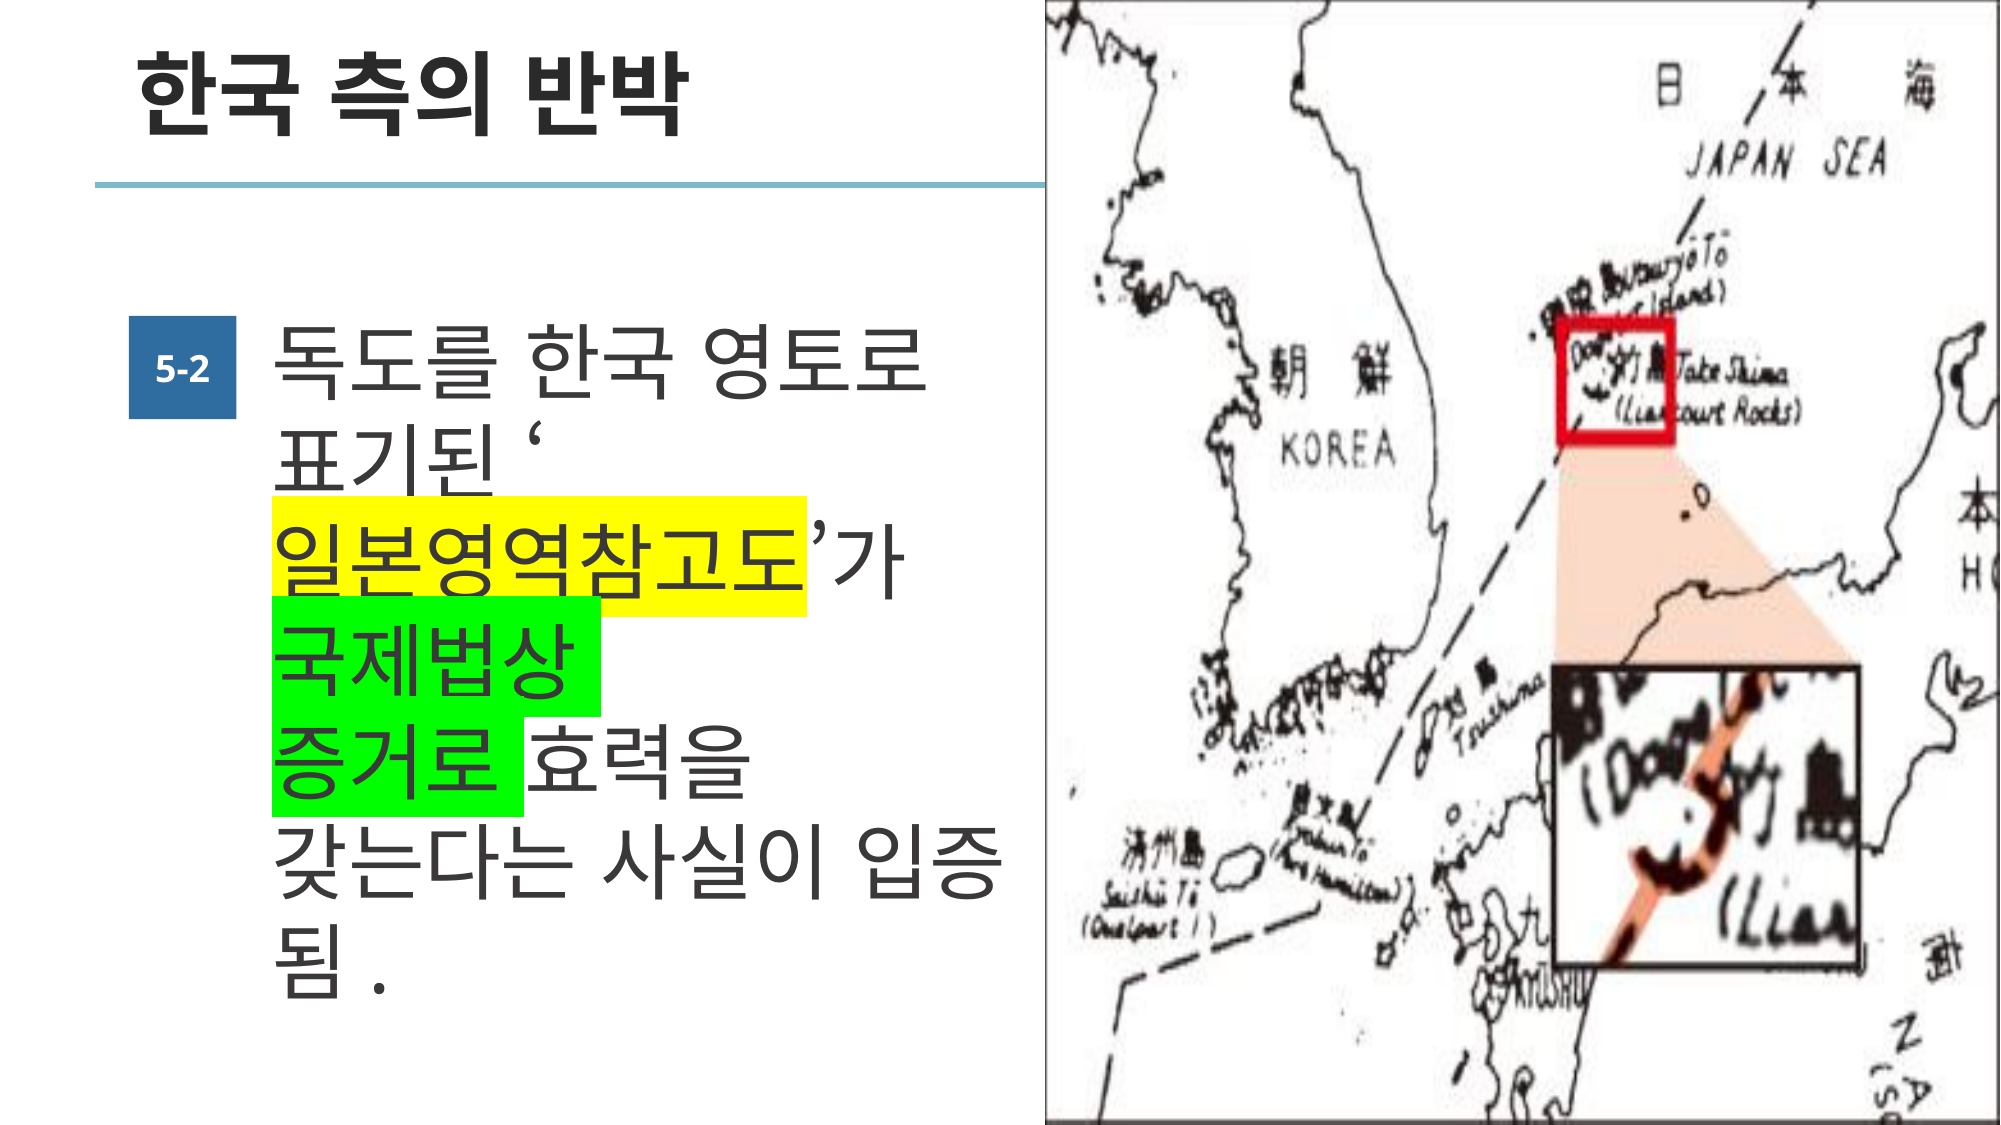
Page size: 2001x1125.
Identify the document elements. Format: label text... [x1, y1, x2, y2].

picture [1045, 0, 2000, 1125]
text_box 한국 측의 반박 [119, 29, 708, 155]
text_box 5-2 [128, 315, 237, 420]
text_box 독도를 한국 영토로 표기된 ‘일본영역참고도’가 국제법상 증거로 효력을 갖는다는 사실이 입증 됨. [256, 302, 1045, 1018]
